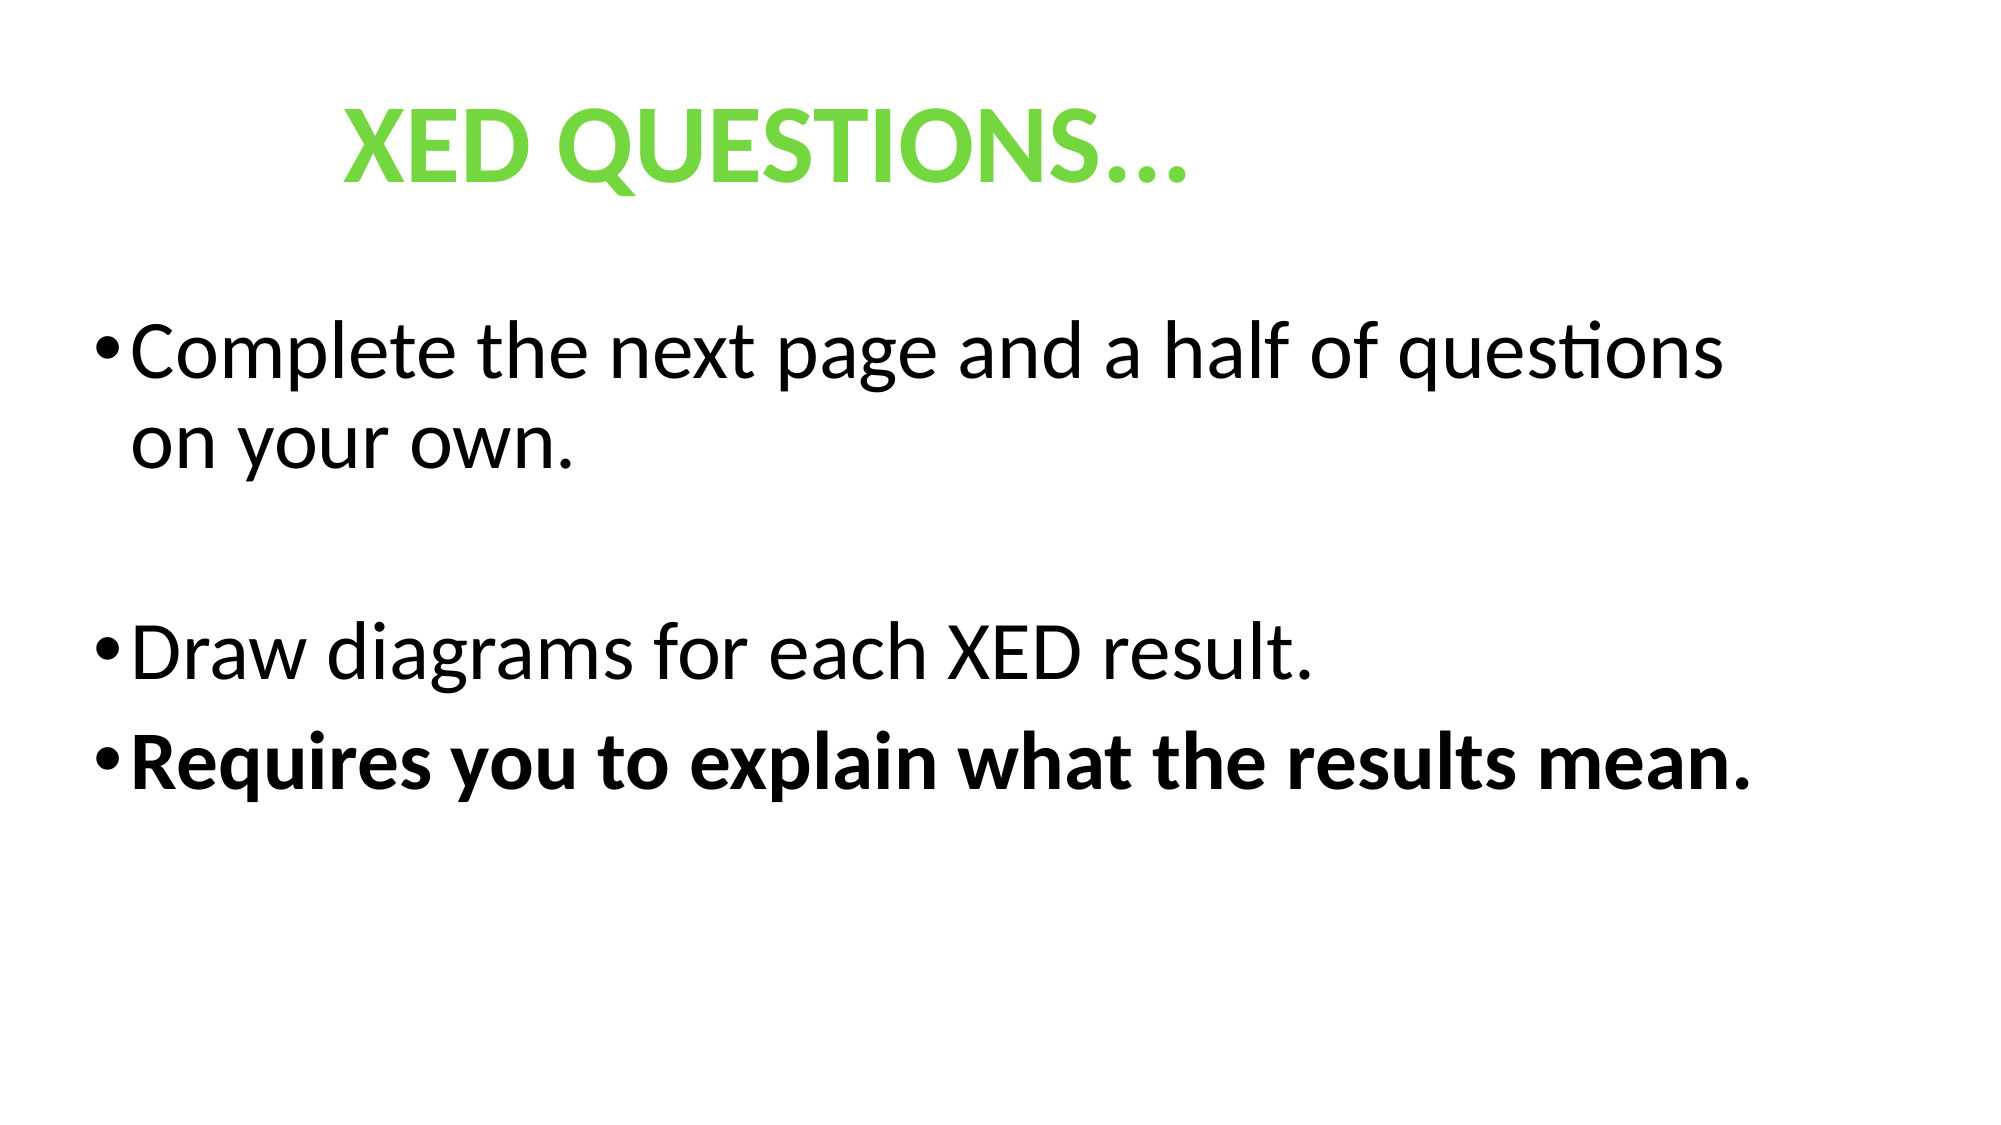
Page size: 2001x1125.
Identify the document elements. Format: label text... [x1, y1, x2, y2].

text_box XED QUESTIONS... [142, 62, 1395, 213]
list Complete the next page and a half of questions on your own. Draw diagrams for each XED result. Requires you to explain what the results mean. [78, 299, 1804, 1014]
